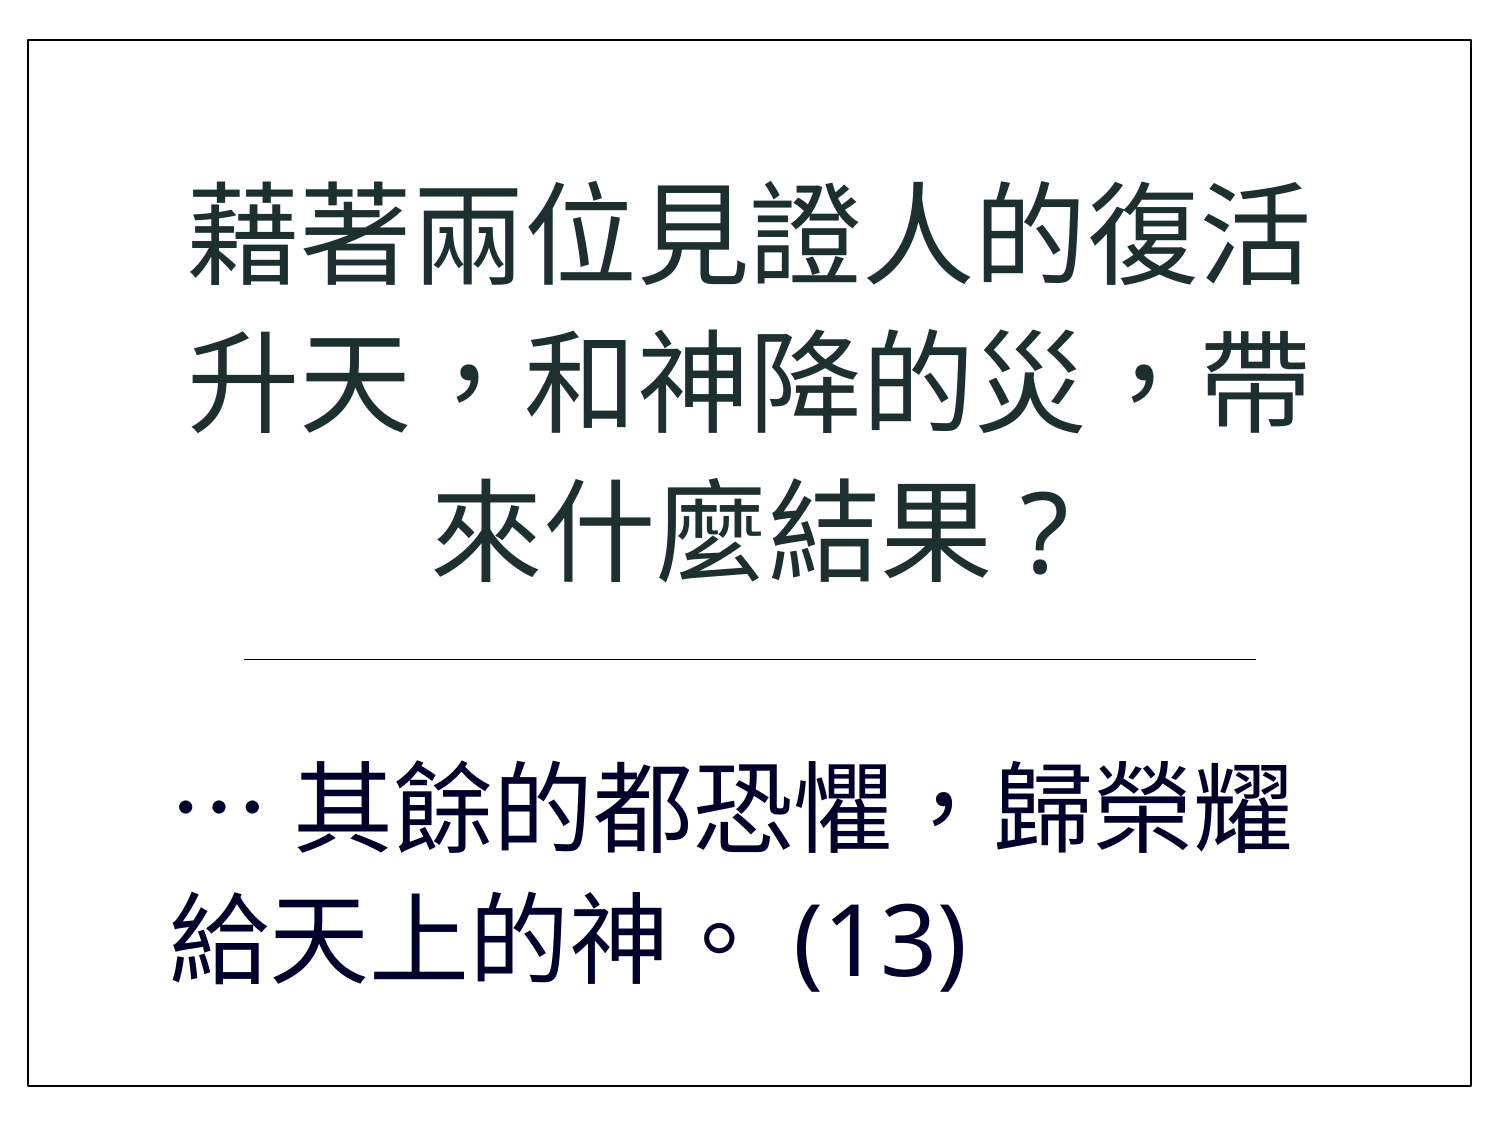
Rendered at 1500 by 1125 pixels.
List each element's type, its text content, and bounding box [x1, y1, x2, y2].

title 藉著兩位見證人的復活升天，和神降的災，帶來什麼結果? [136, 76, 1363, 604]
list …其餘的都恐懼，歸榮耀給天上的神。(13) [154, 681, 1363, 1049]
